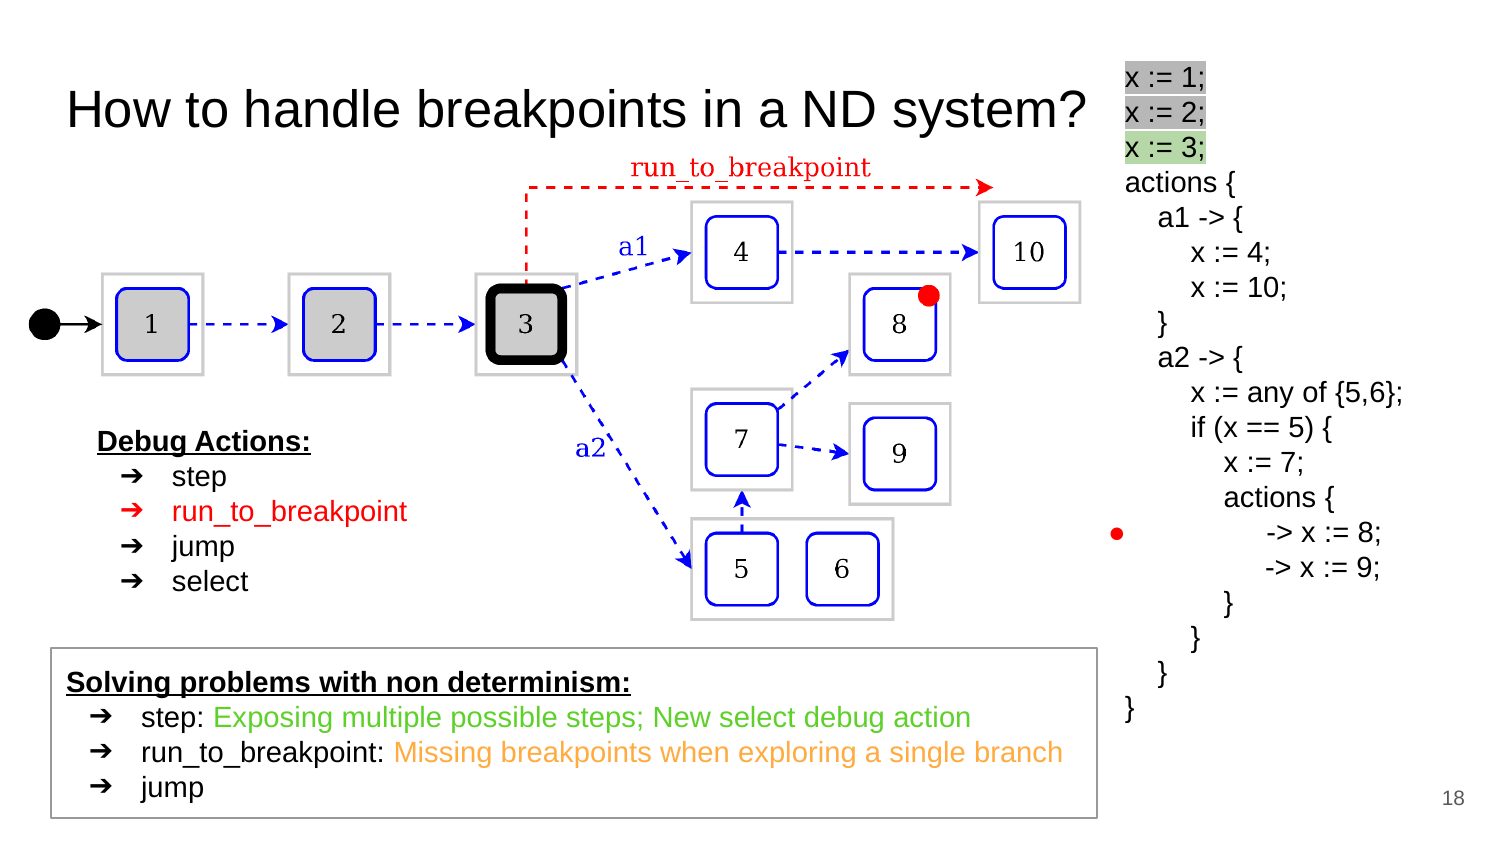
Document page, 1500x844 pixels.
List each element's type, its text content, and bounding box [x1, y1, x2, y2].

picture [14, 129, 1109, 649]
slide_number 18 [1389, 764, 1480, 830]
title How to handle breakpoints in a ND system? [51, 60, 1093, 127]
text_box x := 1; x := 2; x := 3; actions { a1 -> { x := 4; x := 10; } a2 -> { x := any of {5,6}; if (x == 5) { x := 7; actions { ● -> x := 8; -> x := 9; } } } } [1093, 43, 1480, 739]
text_box Solving problems with non determinism: step: Exposing multiple possible steps; New select debug action run_to_breakpoint: Missing breakpoints when exploring a single branch jump [51, 658, 1097, 819]
